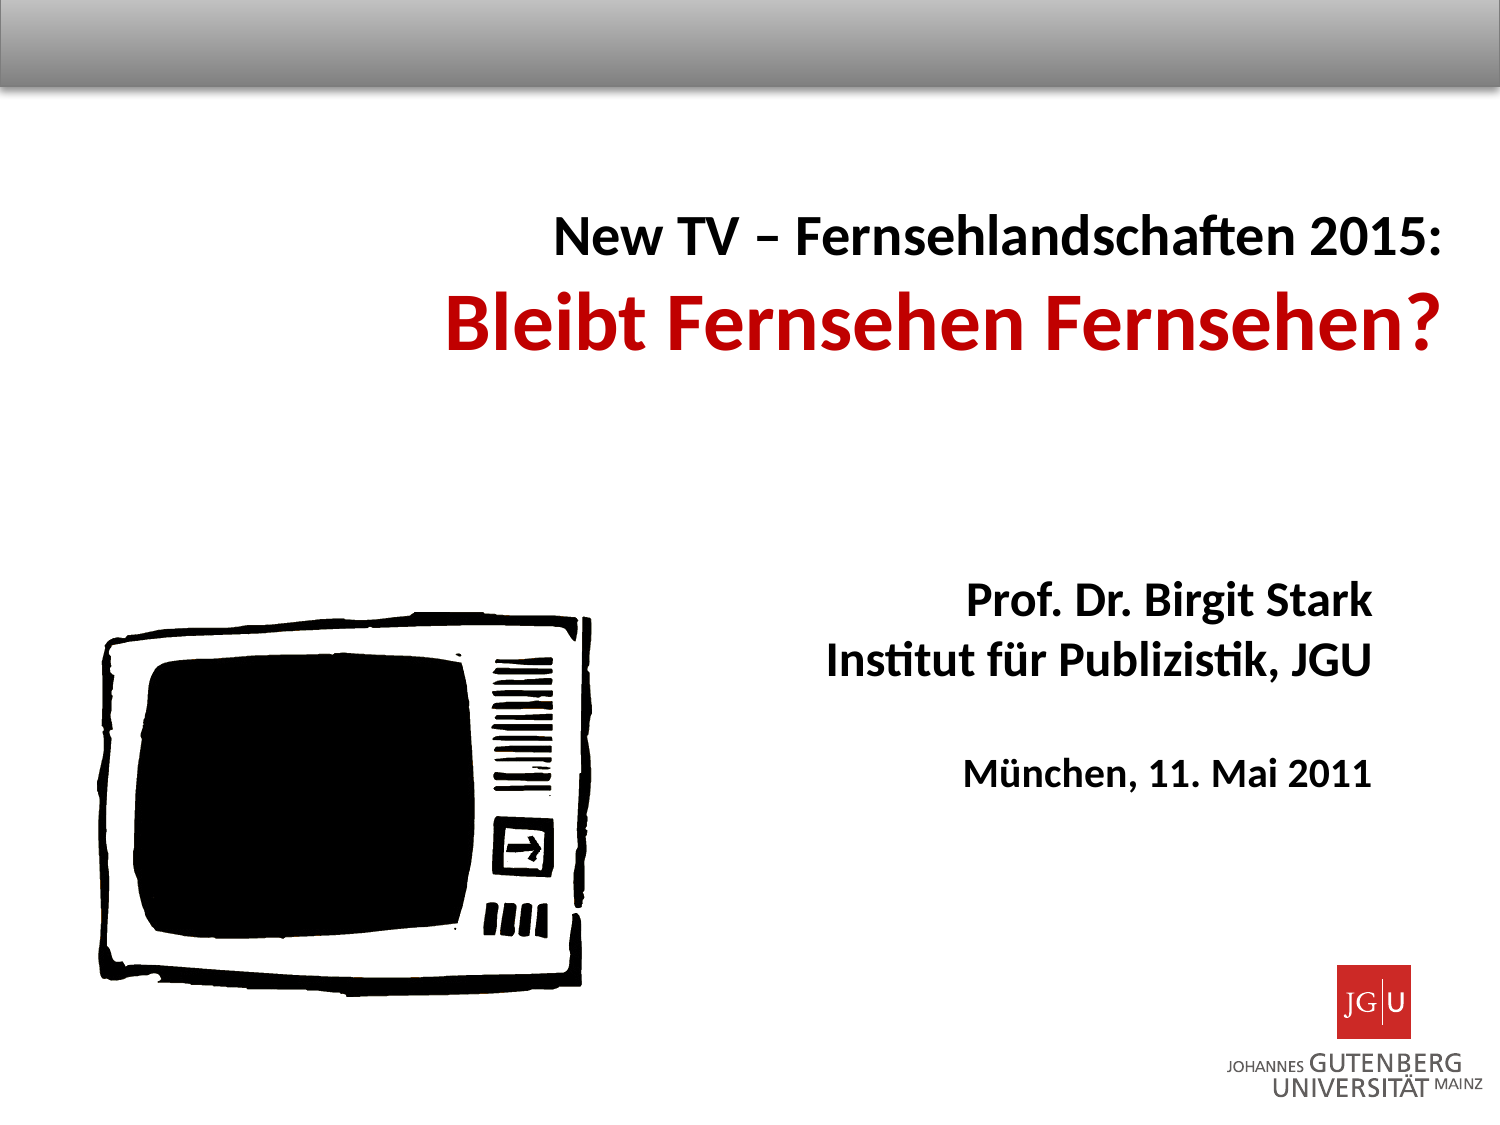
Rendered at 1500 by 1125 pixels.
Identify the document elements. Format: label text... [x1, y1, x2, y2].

title New TV – Fernsehlandschaften 2015: Bleibt Fernsehen Fernsehen? [395, 125, 1460, 519]
picture [88, 610, 621, 1003]
text_box Prof. Dr. Birgit Stark Institut für Publizistik, JGU München, 11. Mai 2011 [619, 609, 1390, 754]
